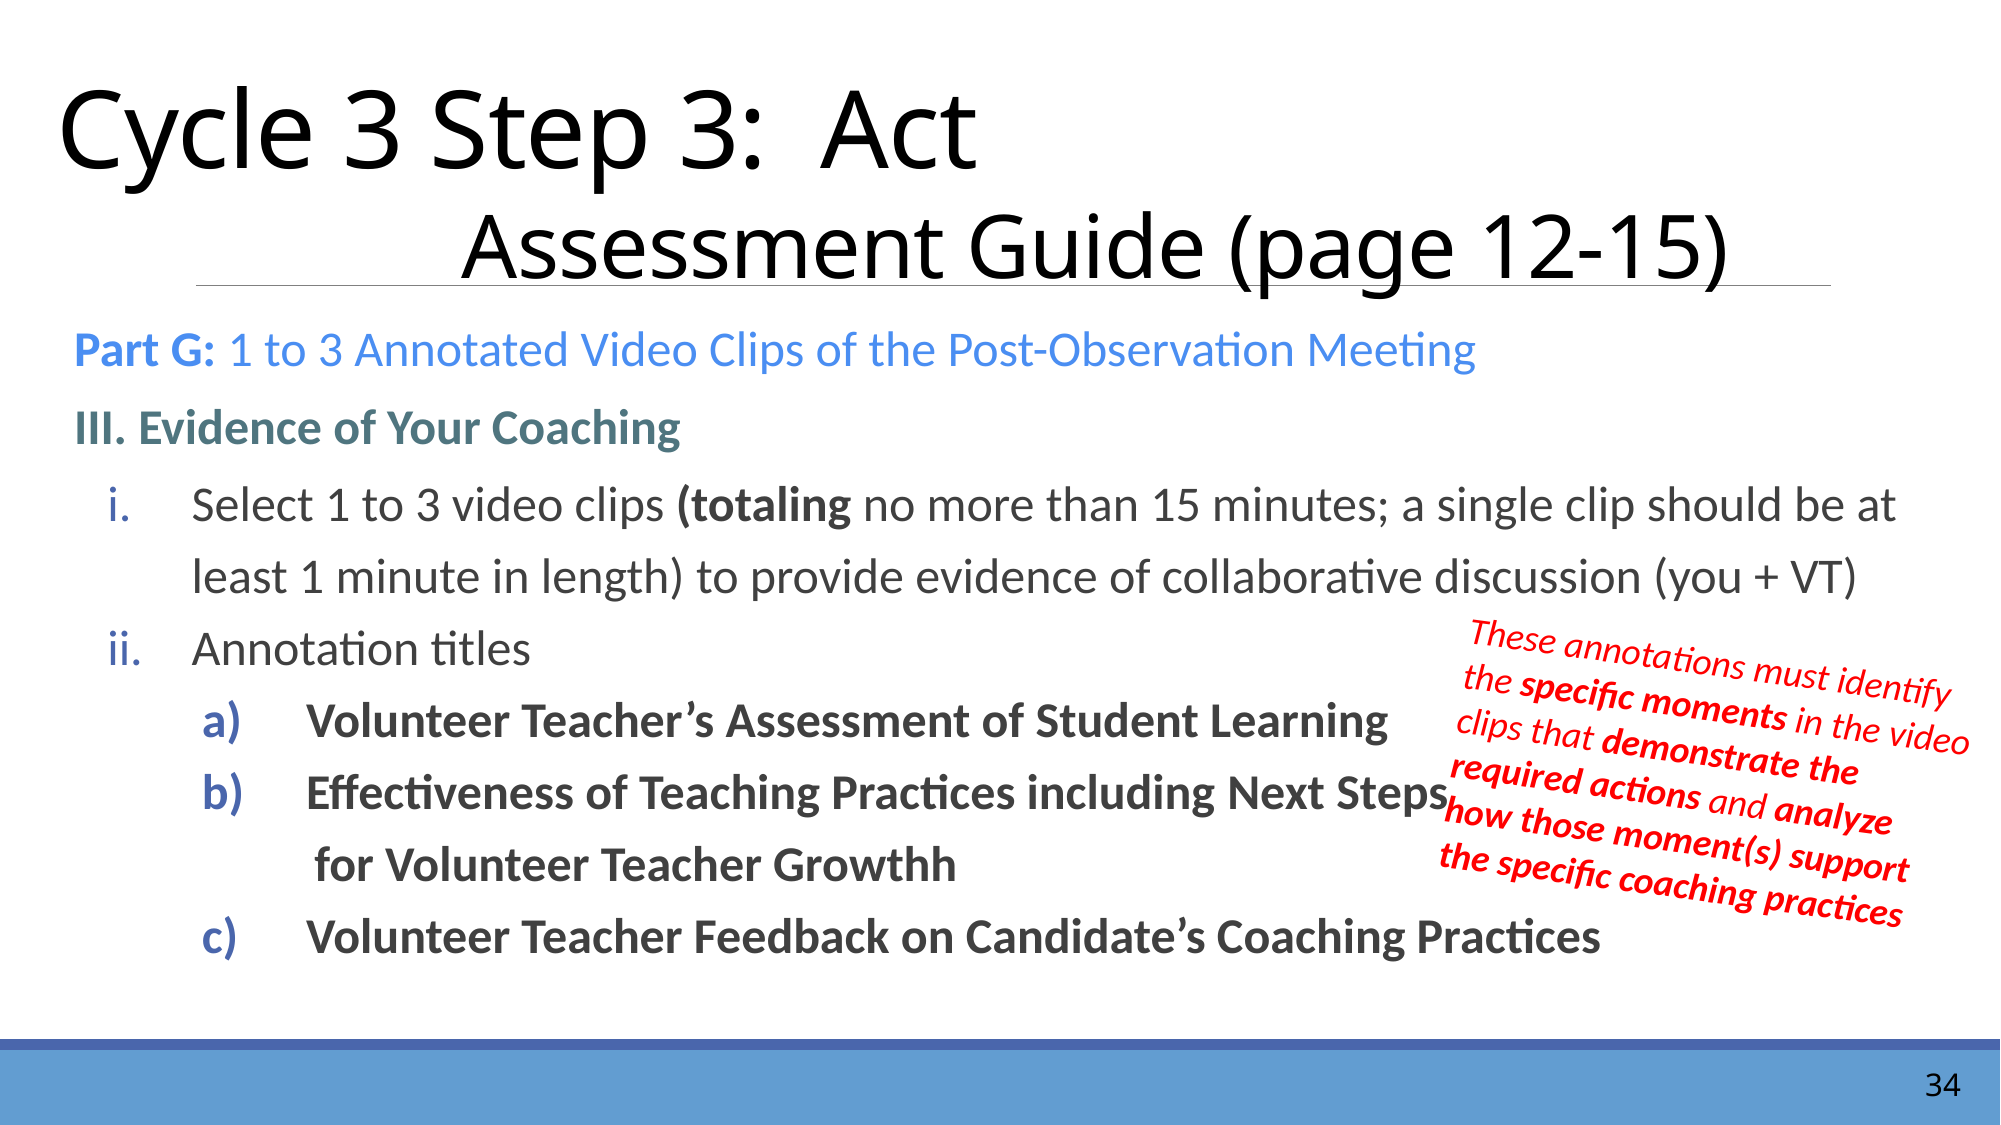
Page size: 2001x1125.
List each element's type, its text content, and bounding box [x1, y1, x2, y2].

title Cycle 3 Step 3: Act Assessment Guide (page 12-15) [41, 71, 1977, 308]
slide_number 34 [1868, 1053, 1977, 1120]
text_box These annotations must identify the specific moments in the video clips that demonstrate the required actions and analyze how those moment(s) support the specific coaching practices [1414, 596, 2000, 997]
list Part G: 1 to 3 Annotated Video Clips of the Post-Observation Meeting III. Evidence of Your Coaching Select 1 to 3 video clips (totaling no more than 15 minutes; a single clip should be at least 1 minute in length) to provide evidence of collaborative discussion (you + VT) Annotation titles Volunteer Teacher’s Assessment of Student Learning Effectiveness of Teaching Practices including Next Steps for Volunteer Teacher Growthh Volunteer Teacher Feedback on Candidate’s Coaching Practices [59, 302, 1959, 1120]
